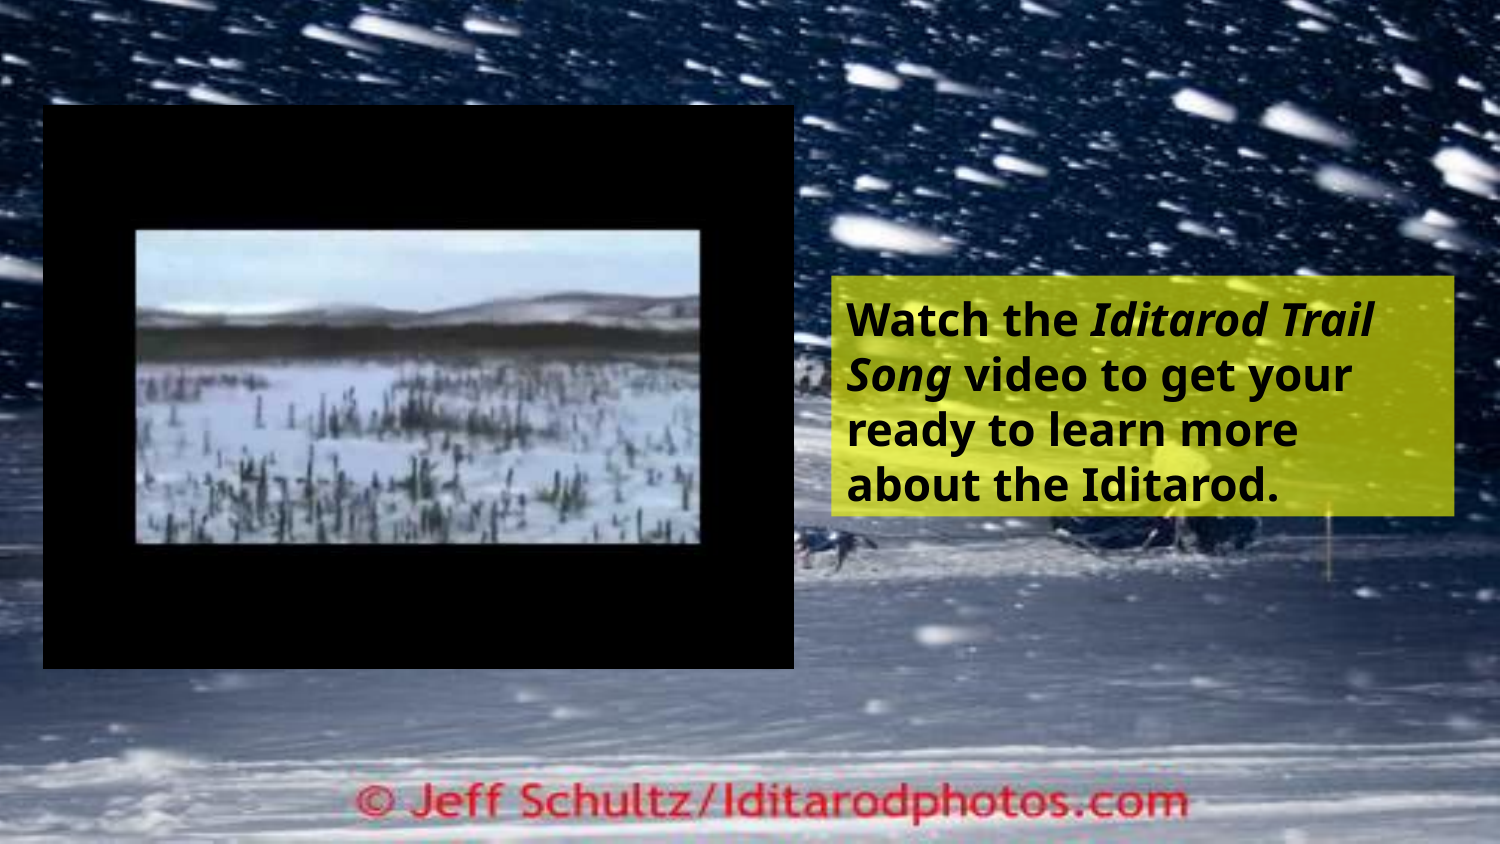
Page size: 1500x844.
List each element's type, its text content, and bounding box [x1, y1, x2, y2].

text_box Watch the Iditarod Trail Song video to get your ready to learn more about the Iditarod. [831, 275, 1455, 517]
picture [0, 0, 1500, 844]
